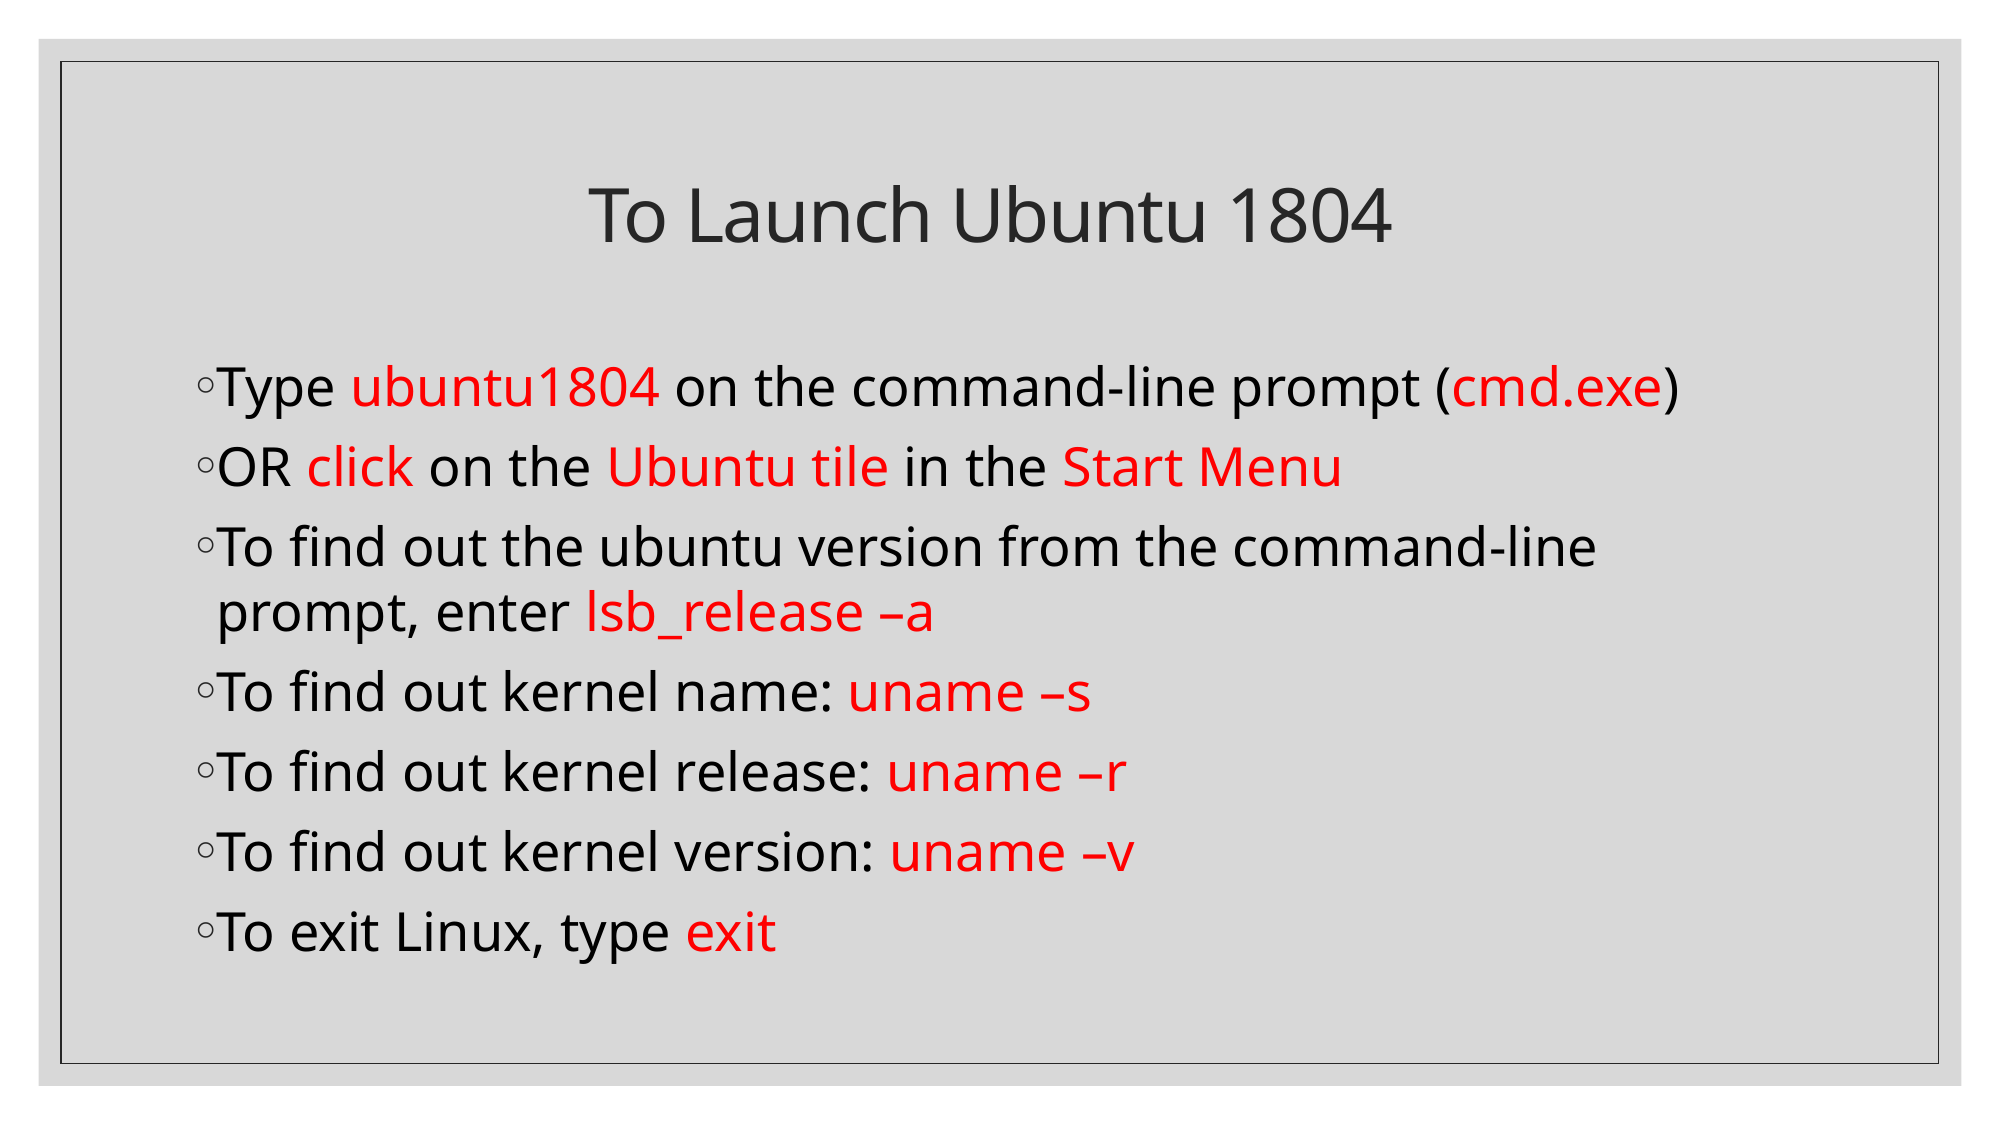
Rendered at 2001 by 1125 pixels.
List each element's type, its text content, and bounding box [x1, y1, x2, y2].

list Type ubuntu1804 on the command-line prompt (cmd.exe) OR click on the Ubuntu tile in the Start Menu To find out the ubuntu version from the command-line prompt, enter lsb_release –a To find out kernel name: uname –s To find out kernel release: uname –r To find out kernel version: uname –v To exit Linux, type exit [174, 345, 1825, 977]
title To Launch Ubuntu 1804 [174, 105, 1825, 331]
